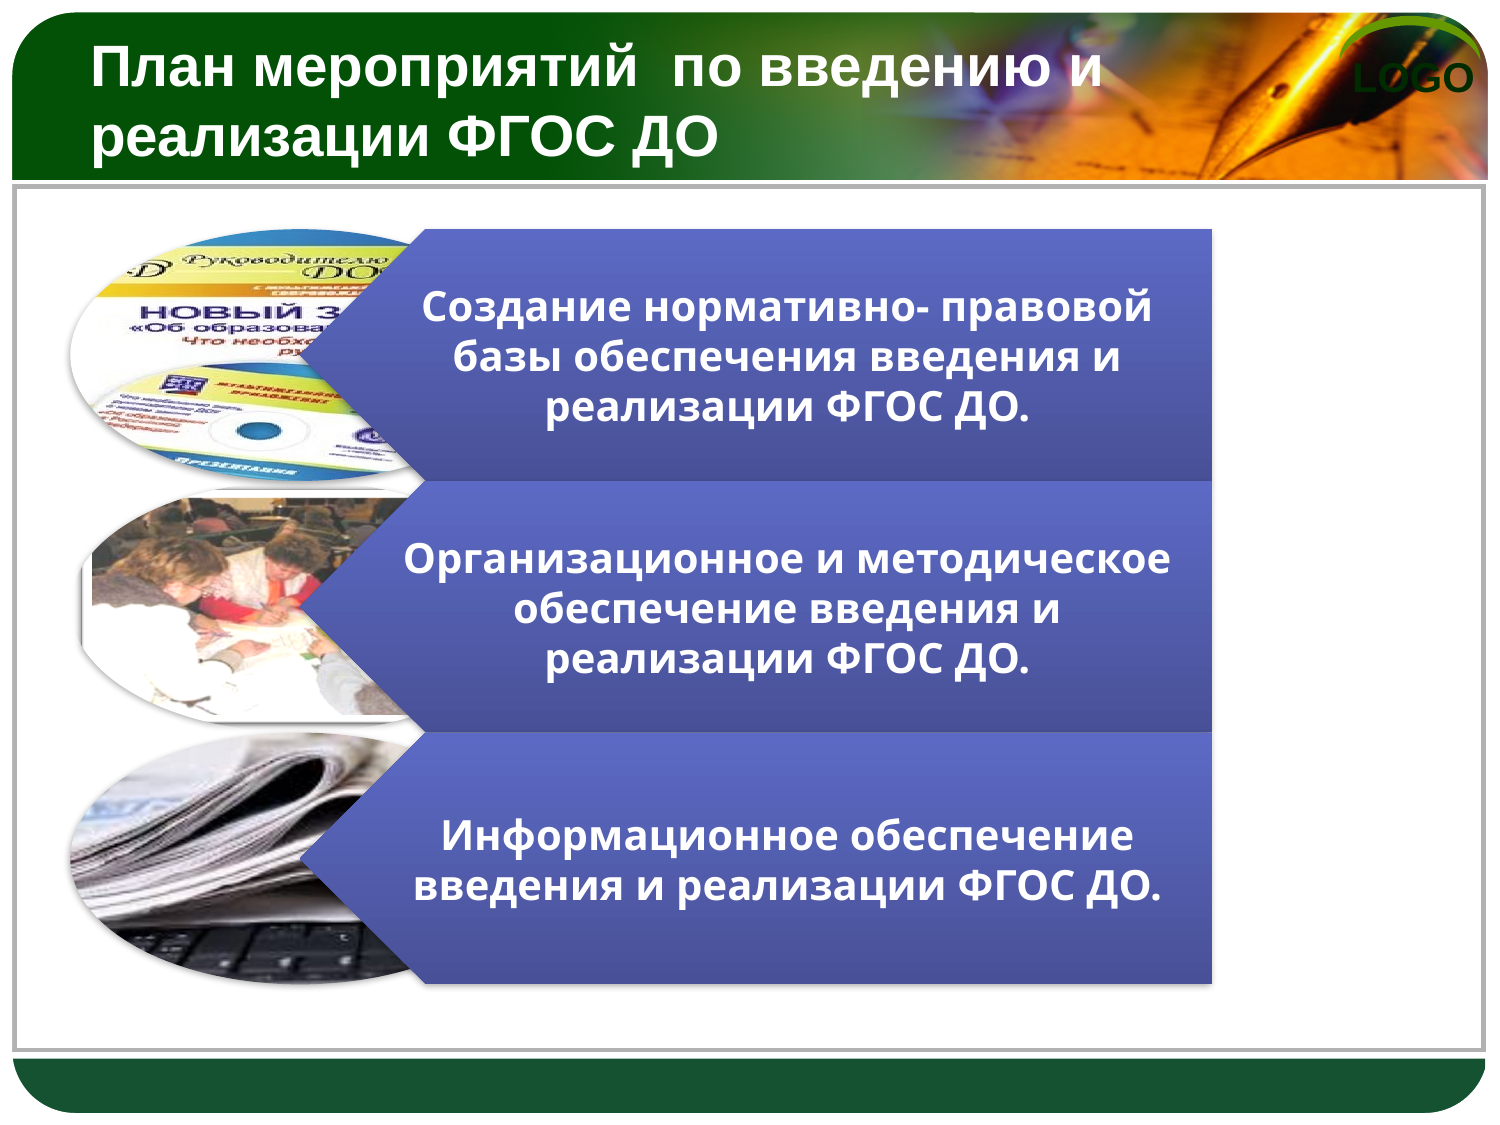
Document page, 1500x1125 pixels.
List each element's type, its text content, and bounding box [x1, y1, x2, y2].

text_box [272, 118, 303, 179]
title План мероприятий по введению и реализации ФГОС ДО [75, 52, 1413, 145]
picture [13, 13, 1487, 180]
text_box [70, 228, 1442, 985]
